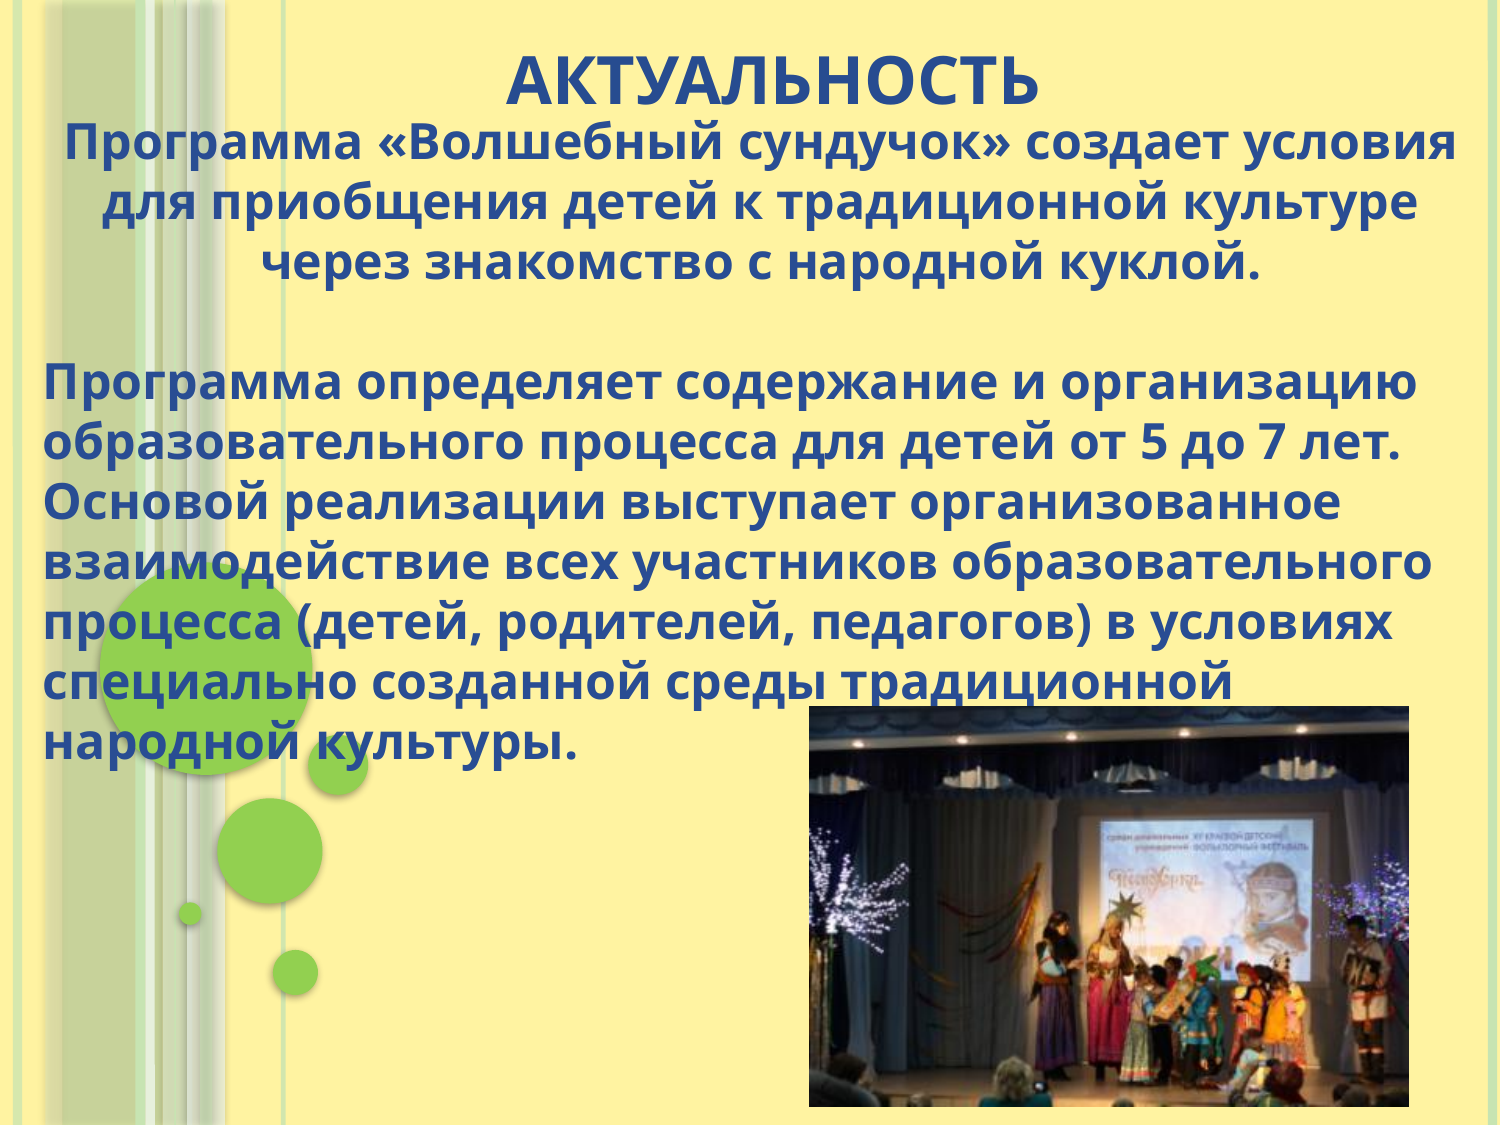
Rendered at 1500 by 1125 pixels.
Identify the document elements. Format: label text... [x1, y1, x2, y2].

picture [808, 705, 1410, 1107]
text_box АКТУАЛЬНОСТЬ [324, 30, 1224, 101]
text_box Программа «Волшебный сундучок» создает условия для приобщения детей к традиционной культуре через знакомство с народной куклой. Программа определяет содержание и организацию образовательного процесса для детей от 5 до 7 лет. Основой реализации выступает организованное взаимодействие всех участников образовательного процесса (детей, родителей, педагогов) в условиях специально созданной среды тра­диционной народной культуры. [28, 101, 1495, 777]
text_box [56, 763, 802, 823]
